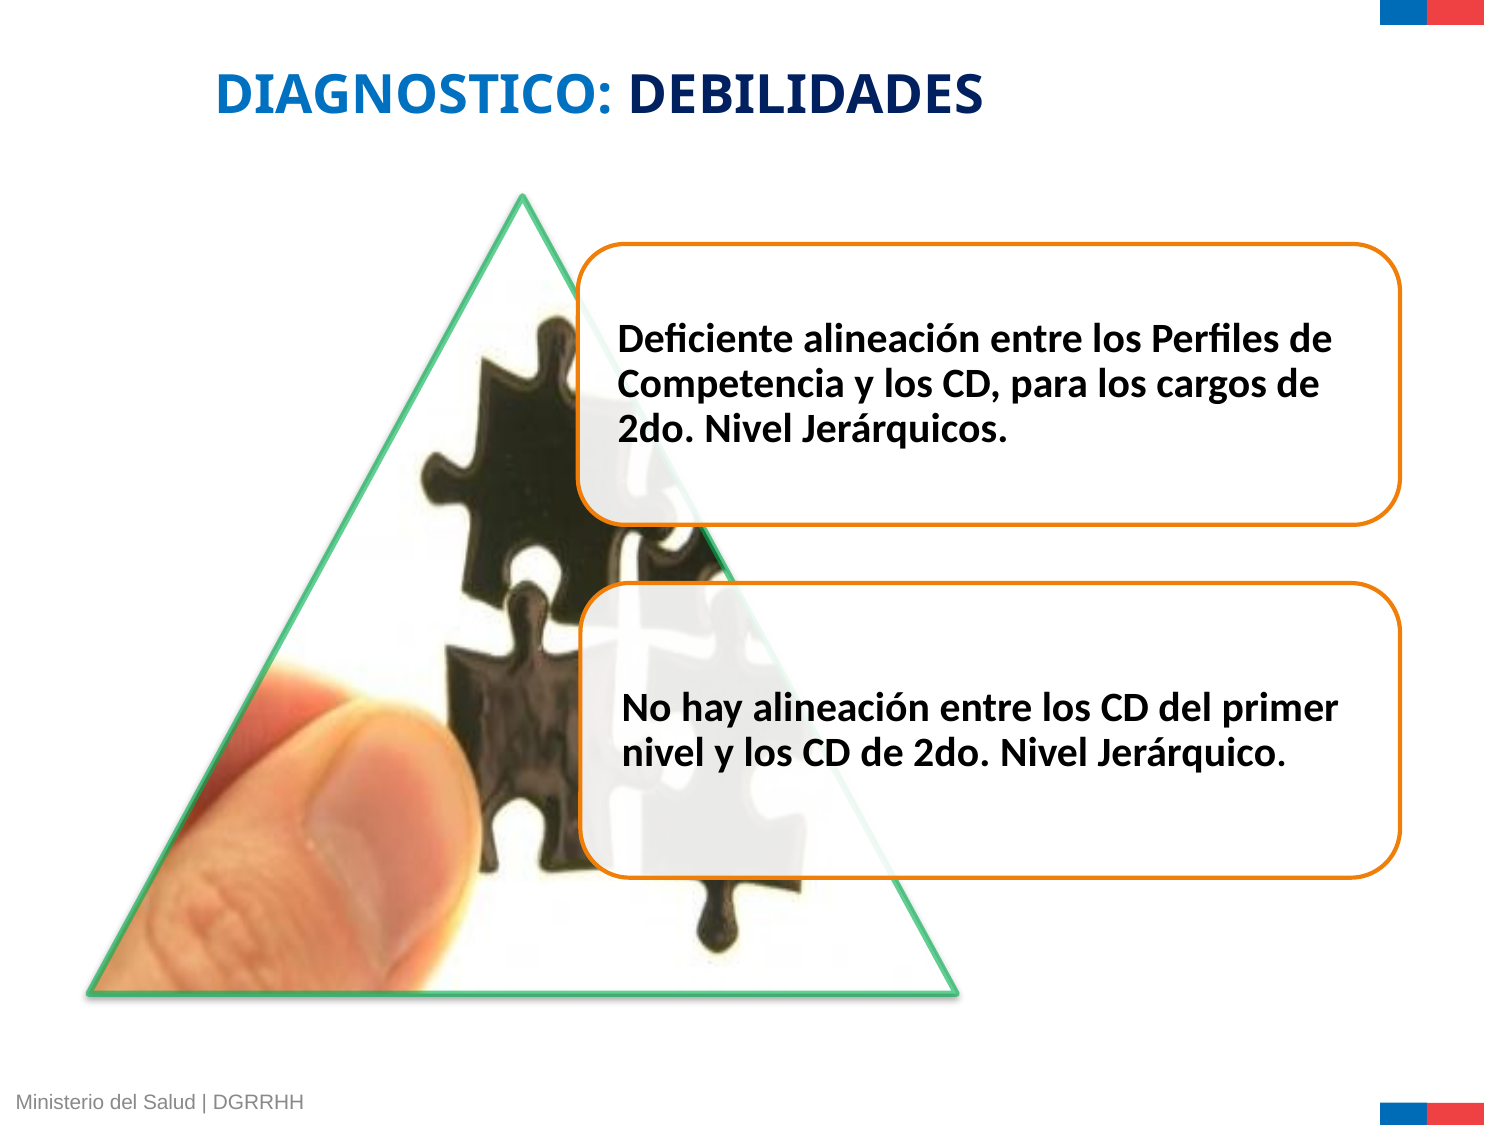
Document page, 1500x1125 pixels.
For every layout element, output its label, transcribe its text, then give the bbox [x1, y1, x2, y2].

text_box DIAGNOSTICO: DEBILIDADES [200, 52, 1014, 133]
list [88, 195, 1424, 1009]
